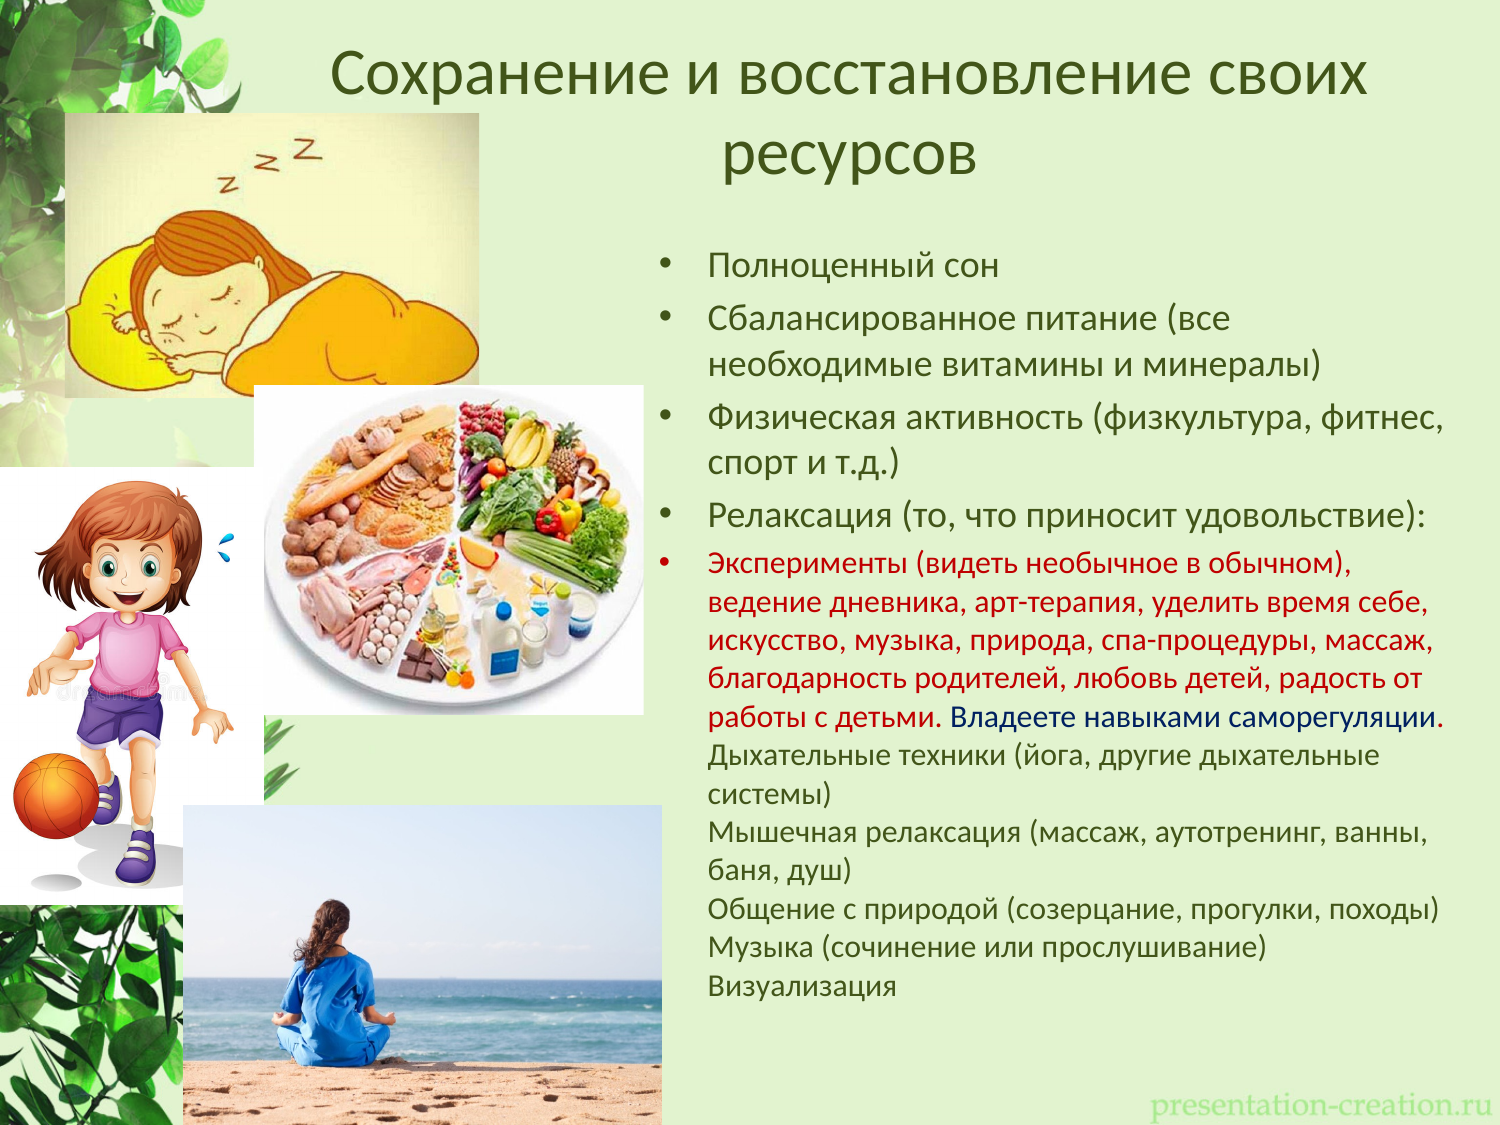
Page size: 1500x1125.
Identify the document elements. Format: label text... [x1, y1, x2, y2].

title Сохранение и восстановление своих ресурсов [230, 19, 1471, 197]
picture [0, 0, 1500, 1125]
list Полноценный сон Сбалансированное питание (все необходимые витамины и минералы) Физическая активность (физкультура, фитнес, спорт и т.д.) Релаксация (то, что приносит удовольствие): Эксперименты (видеть необычное в обычном), ведение дневника, арт-терапия, уделить время себе, искусство, музыка, природа, спа-процедуры, массаж, благодарность родителей, любовь детей, радость от работы с детьми. Владеете навыками саморегуляции. Дыхательные техники (йога, другие дыхательные системы) Мышечная релаксация (массаж, аутотренинг, ванны, баня, душ) Общение с природой (созерцание, прогулки, походы) Музыка (сочинение или прослушивание) Визуализация [643, 231, 1471, 1094]
